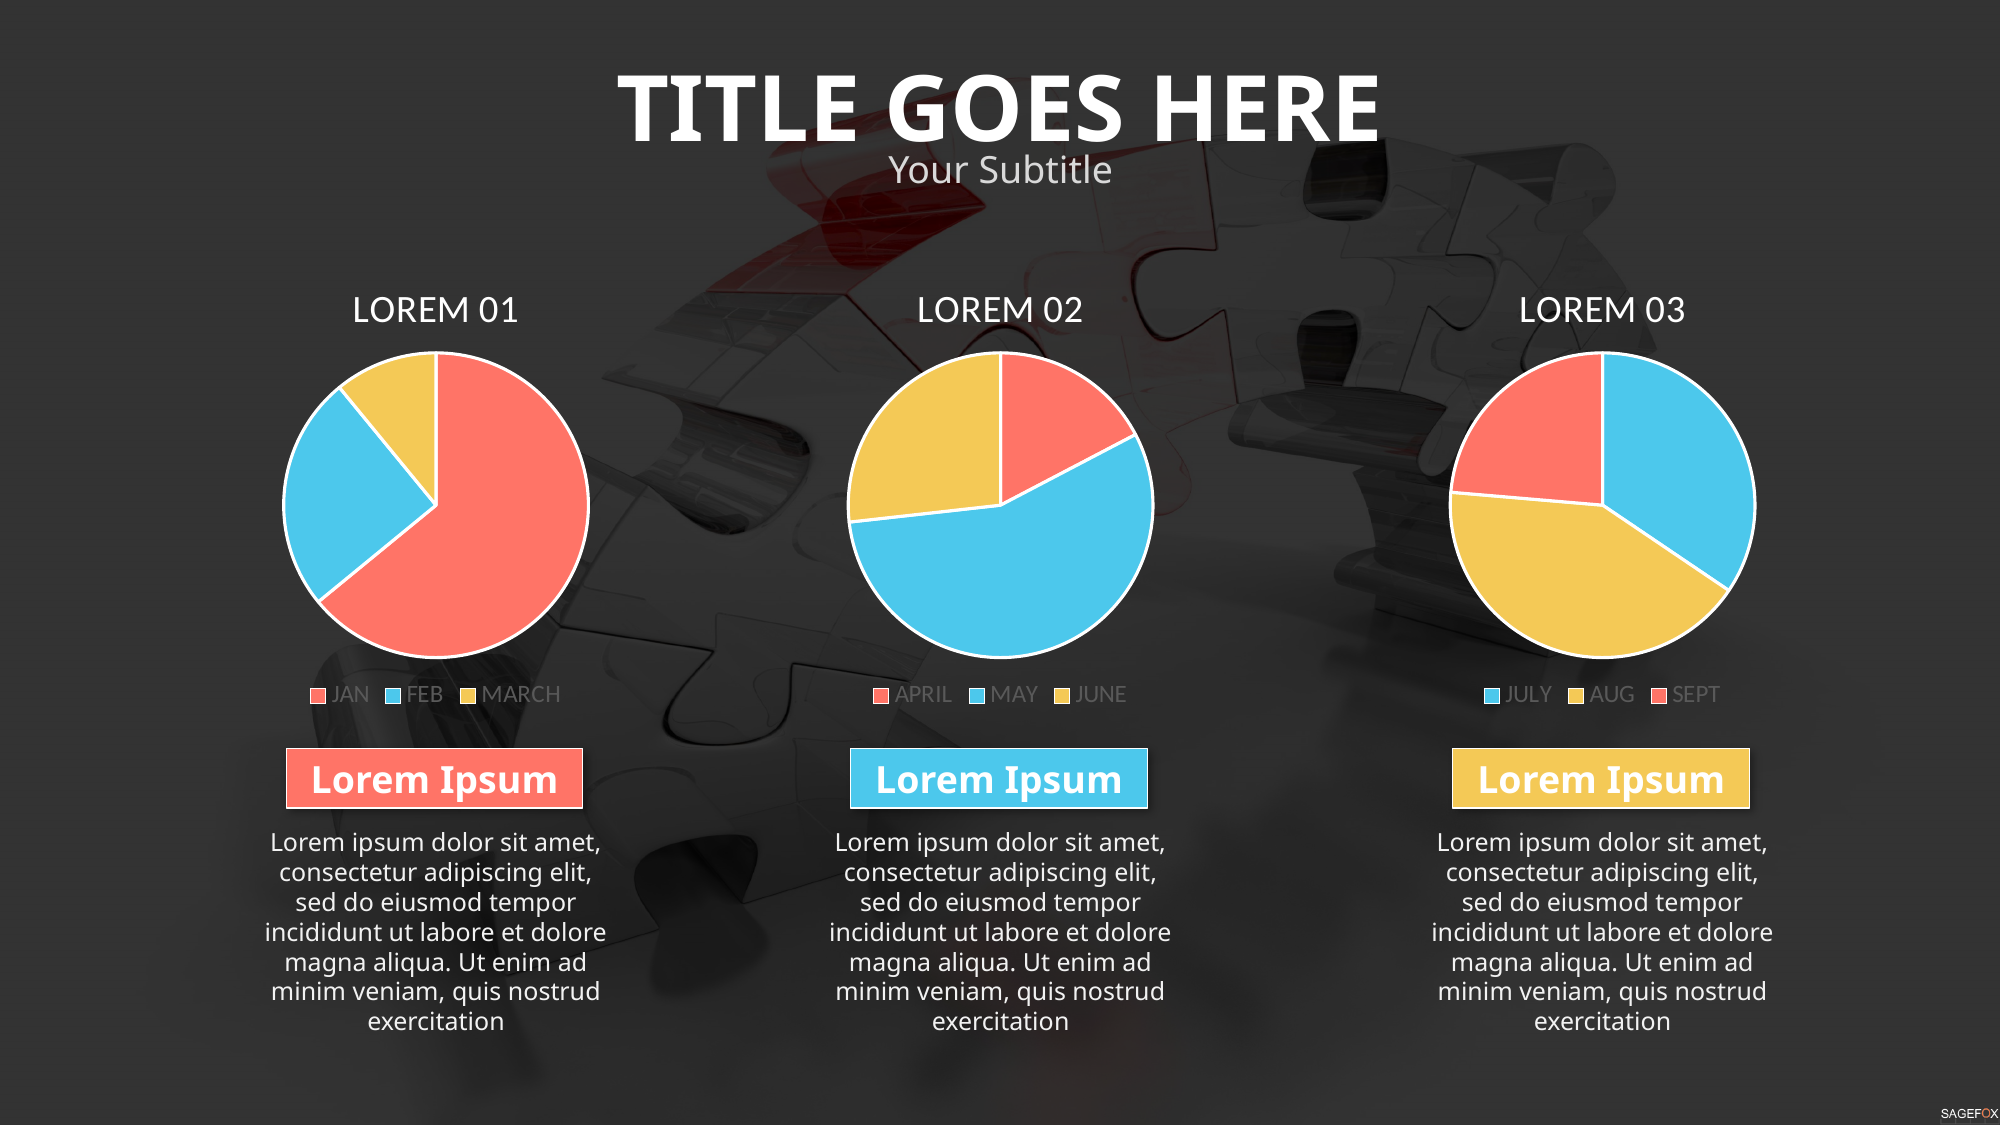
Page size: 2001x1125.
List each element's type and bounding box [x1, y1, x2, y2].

text_box [813, 747, 1189, 1014]
text_box [1415, 747, 1791, 1014]
chart [775, 264, 1226, 715]
text_box [248, 747, 624, 1014]
chart [1377, 264, 1828, 715]
chart [211, 264, 662, 715]
picture [0, 0, 2001, 1125]
text_box [548, 42, 1452, 199]
